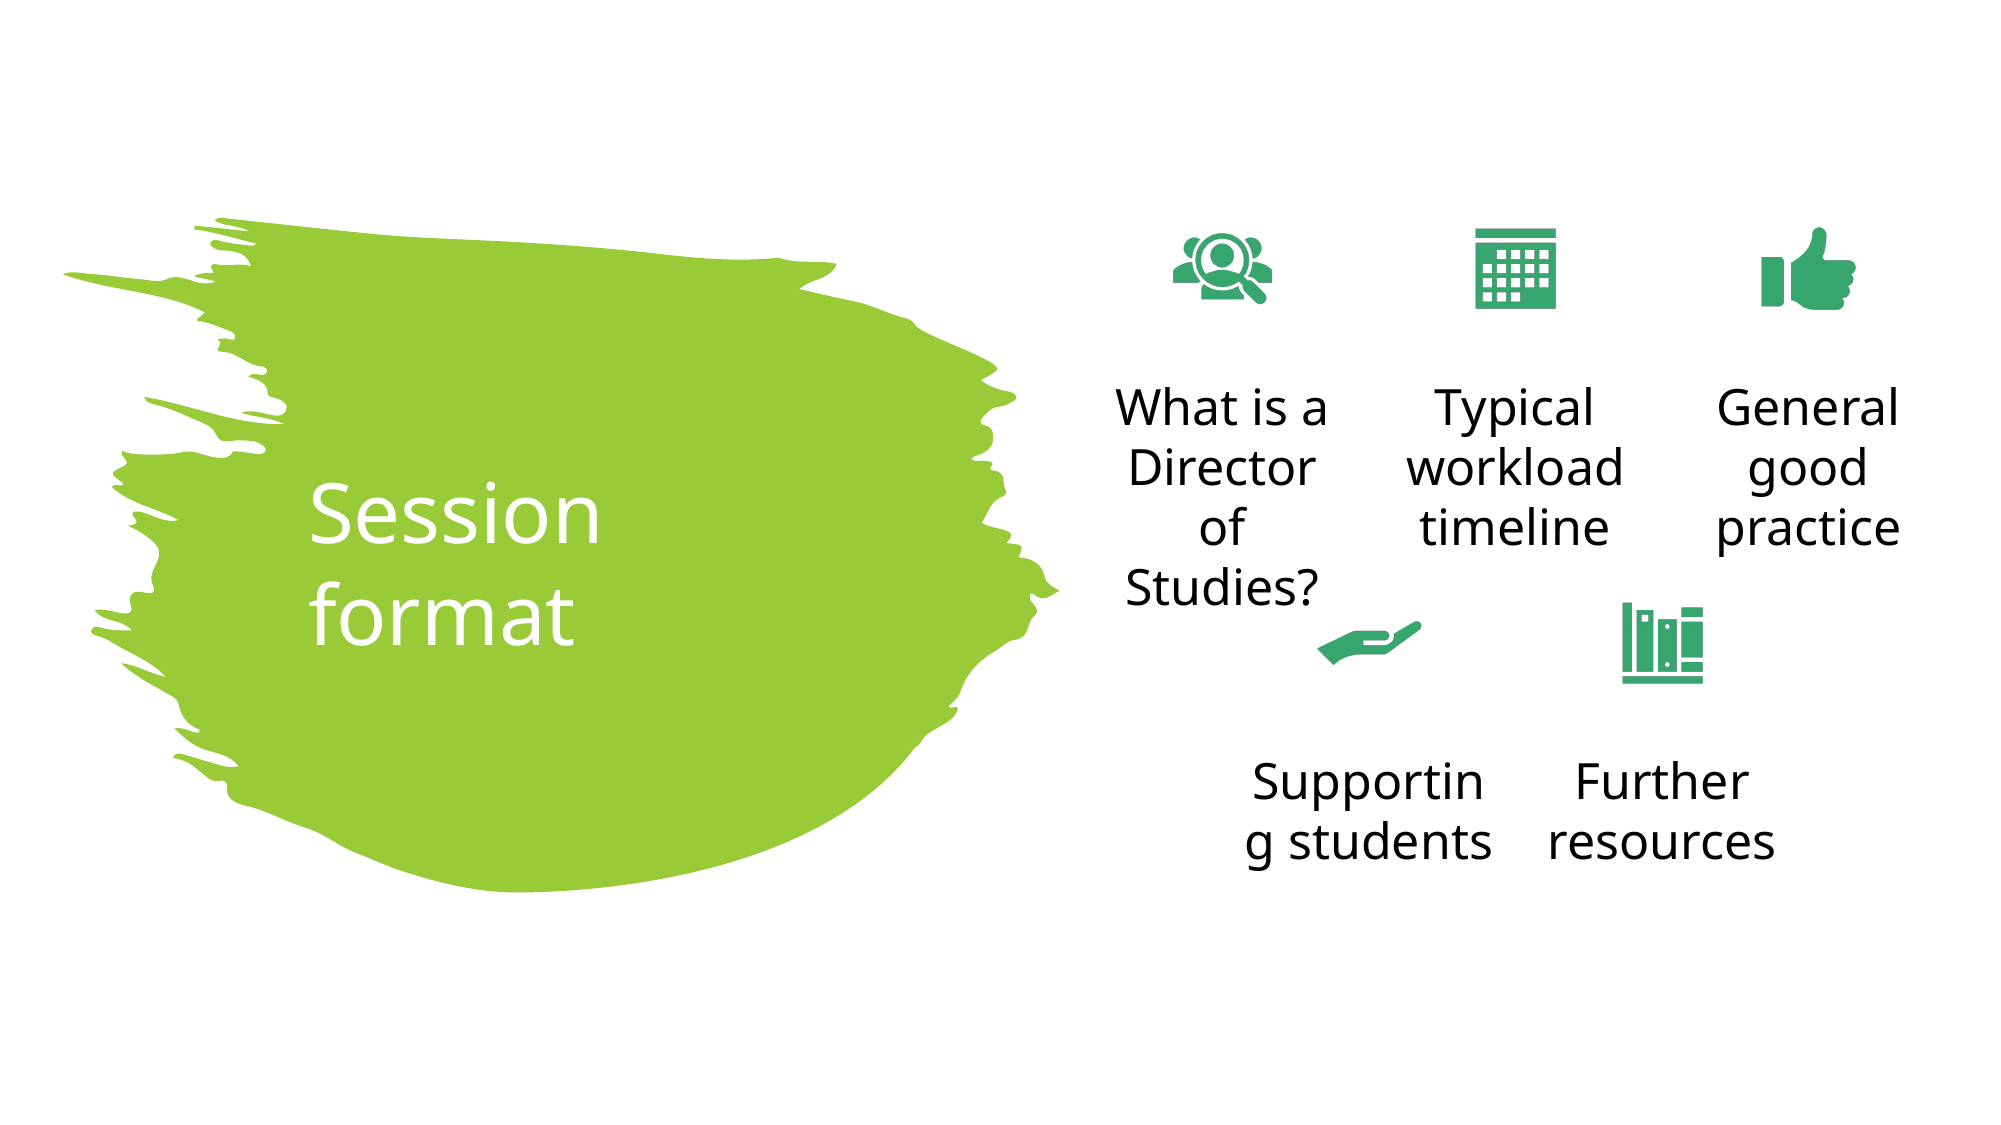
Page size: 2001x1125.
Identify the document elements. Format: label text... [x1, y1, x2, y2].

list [1097, 47, 1934, 1065]
title Session format [290, 367, 903, 758]
